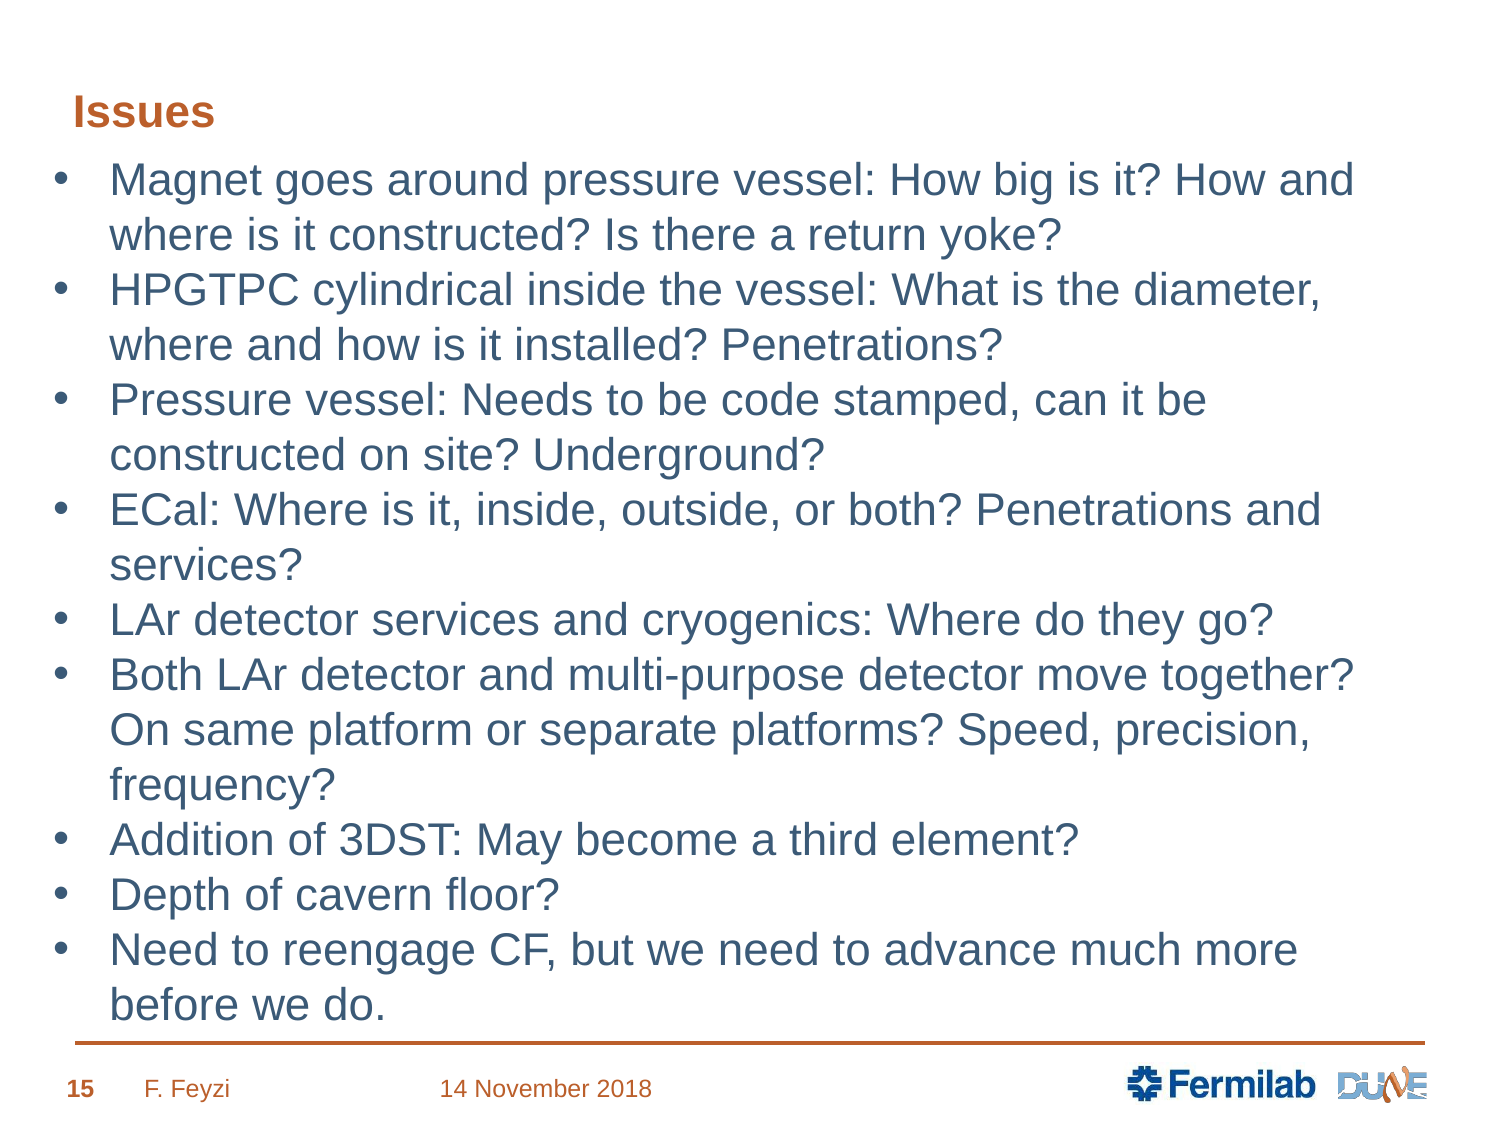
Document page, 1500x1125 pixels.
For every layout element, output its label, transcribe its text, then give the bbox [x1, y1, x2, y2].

list Magnet goes around pressure vessel: How big is it? How and where is it constructed? Is there a return yoke? HPGTPC cylindrical inside the vessel: What is the diameter, where and how is it installed? Penetrations? Pressure vessel: Needs to be code stamped, can it be constructed on site? Underground? ECal: Where is it, inside, outside, or both? Penetrations and services? LAr detector services and cryogenics: Where do they go? Both LAr detector and multi-purpose detector move together? On same platform or separate platforms? Speed, precision, frequency? Addition of 3DST: May become a third element? Depth of cavern floor? Need to reengage CF, but we need to advance much more before we do. [53, 149, 1428, 1125]
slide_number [437, 1072, 675, 1103]
slide_number 15 [39, 1072, 95, 1103]
footer F. Feyzi [142, 1072, 388, 1103]
title Issues [72, 81, 1428, 137]
